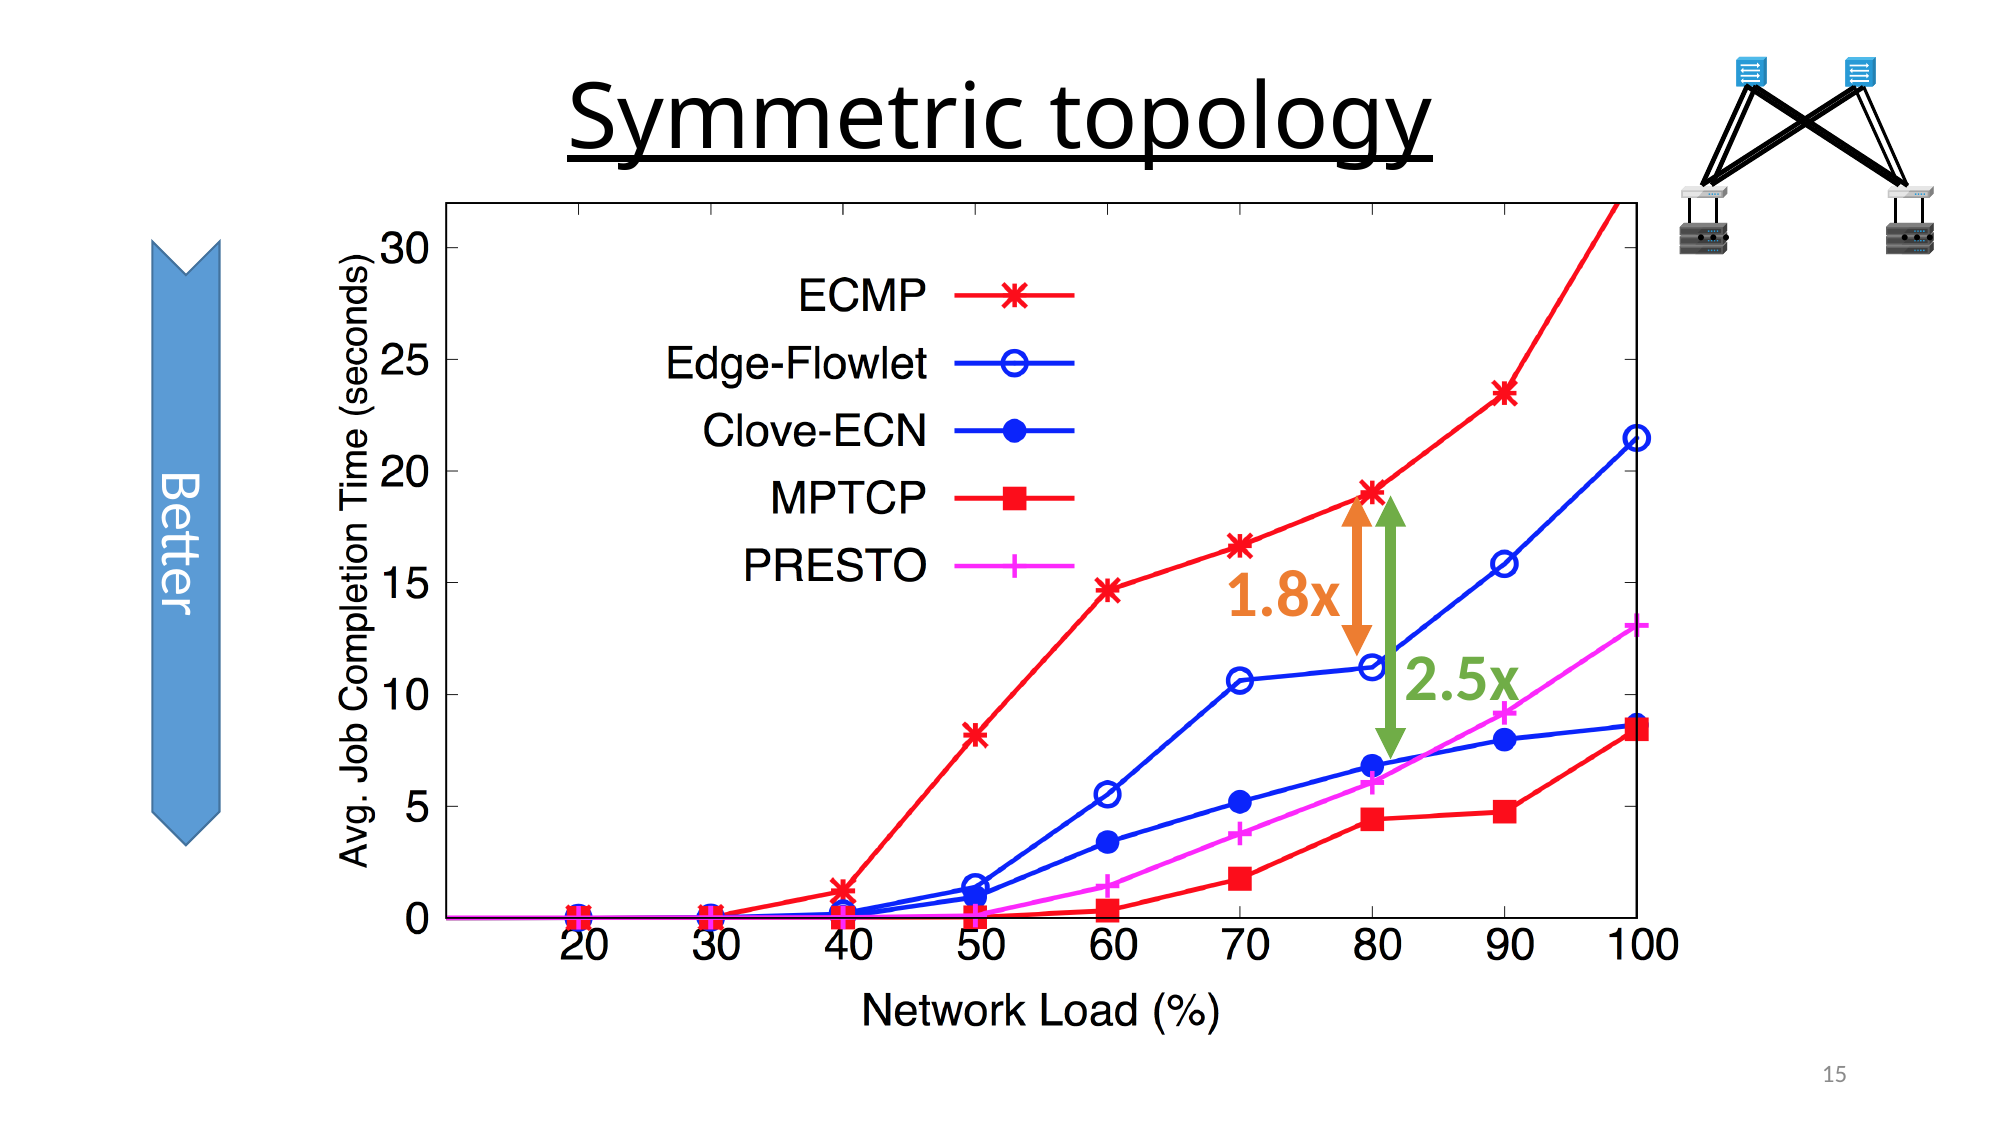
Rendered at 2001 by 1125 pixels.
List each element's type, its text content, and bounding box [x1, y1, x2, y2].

slide_number 15 [1412, 1042, 1863, 1103]
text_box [1595, 42, 1934, 256]
title Symmetric topology [137, 9, 1863, 228]
text_box Better [151, 238, 221, 847]
picture [329, 190, 1693, 1043]
